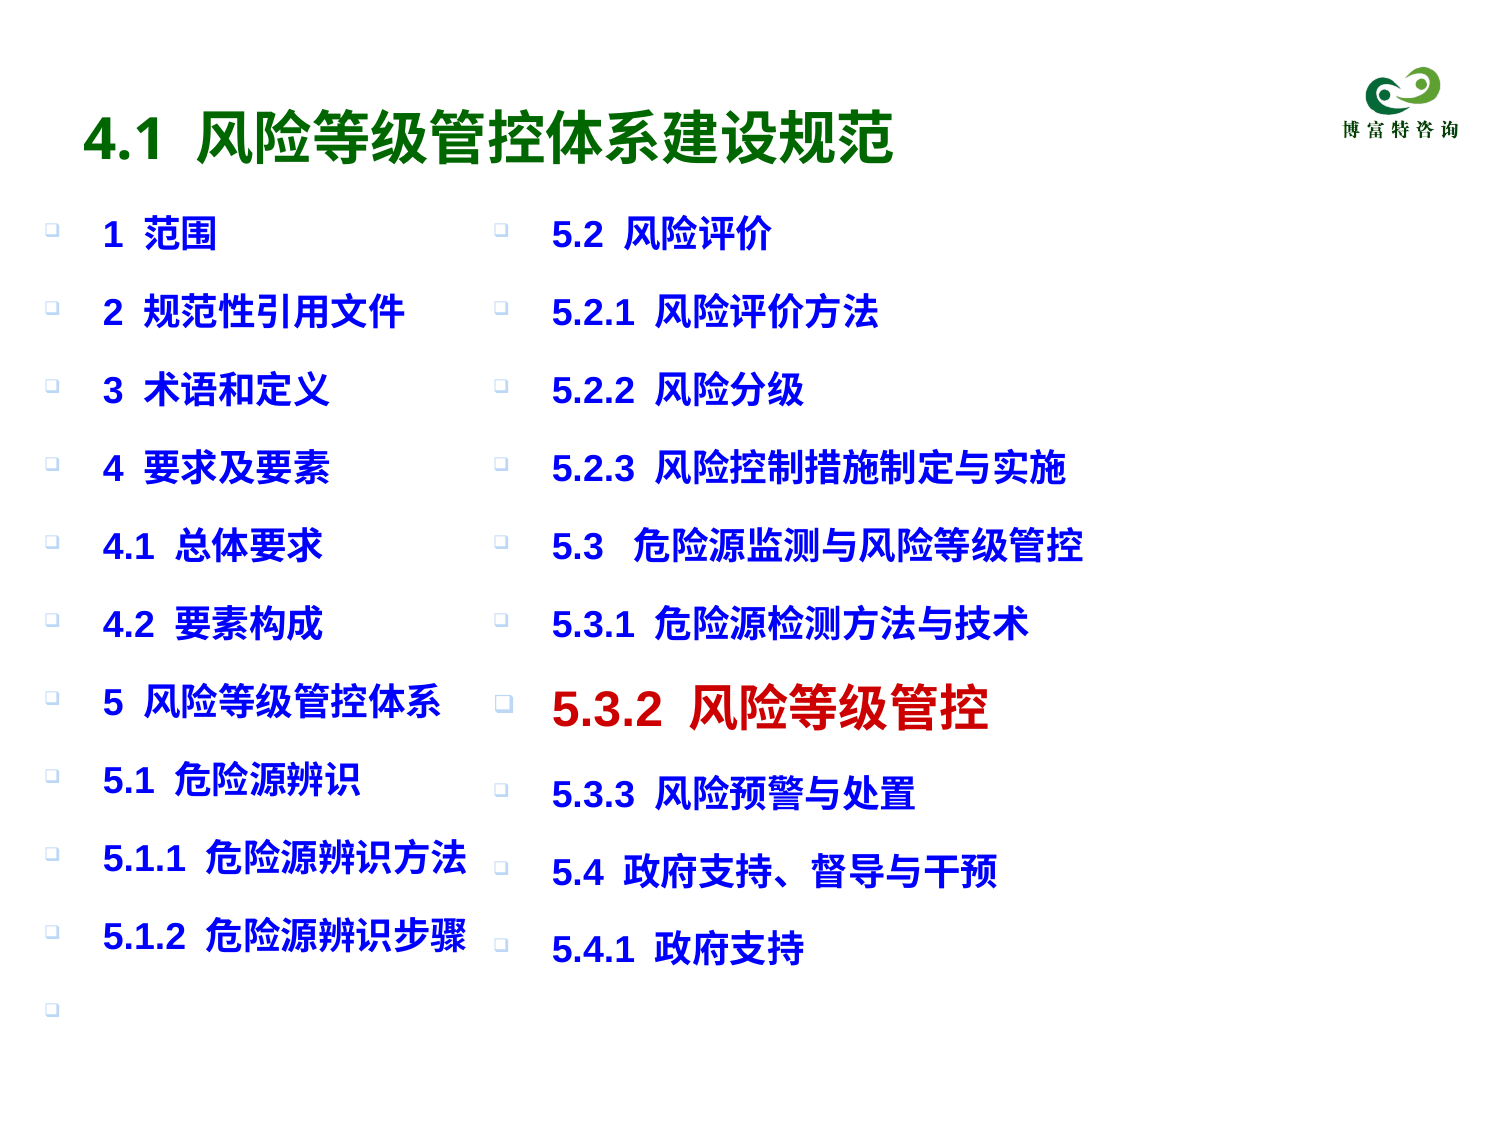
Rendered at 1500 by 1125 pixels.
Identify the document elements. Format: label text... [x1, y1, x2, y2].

list 1 范围 2 规范性引用文件 3 术语和定义 4 要求及要素 4.1 总体要求 4.2 要素构成 5 风险等级管控体系 5.1 危险源辨识 5.1.1 危险源辨识方法 5.1.2 危险源辨识步骤 [29, 207, 550, 1059]
text_box 5.2 风险评价 5.2.1 风险评价方法 5.2.2 风险分级 5.2.3 风险控制措施制定与实施 5.3 危险源监测与风险等级管控 5.3.1 危险源检测方法与技术 5.3.2 风险等级管控 5.3.3 风险预警与处置 5.4 政府支持、督导与干预 5.4.1 政府支持 [478, 208, 1101, 1058]
picture [1328, 66, 1477, 141]
title 4.1 风险等级管控体系建设规范 [68, 113, 1430, 181]
